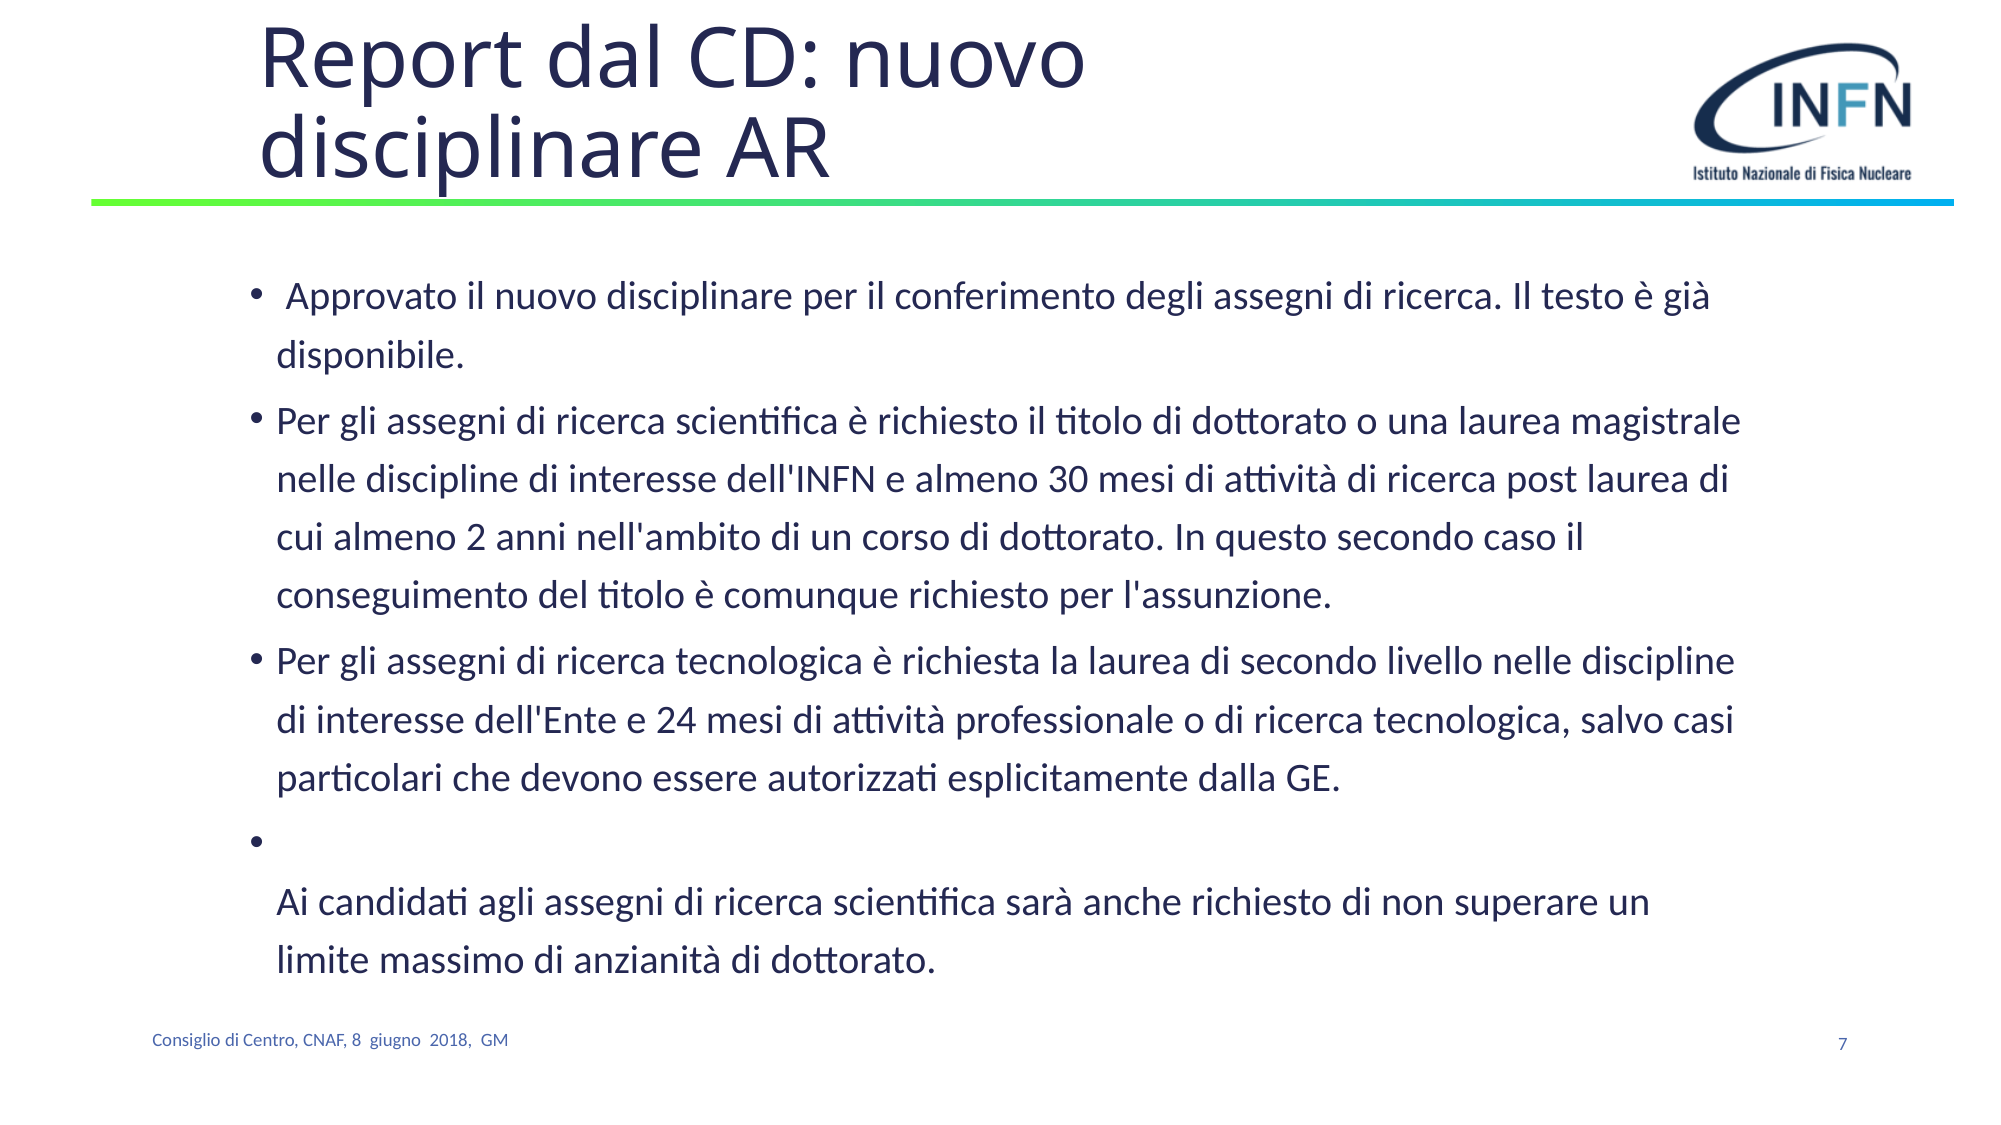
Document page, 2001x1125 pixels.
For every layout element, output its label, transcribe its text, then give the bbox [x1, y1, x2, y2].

slide_number 7 [1691, 1012, 1863, 1073]
title Report dal CD: nuovo disciplinare AR [243, 0, 1562, 211]
picture [1651, 27, 1954, 199]
list Approvato il nuovo disciplinare per il conferimento degli assegni di ricerca. Il testo è già disponibile. Per gli assegni di ricerca scientifica è richiesto il titolo di dottorato o una laurea magistrale nelle discipline di interesse dell'INFN e almeno 30 mesi di attività di ricerca post laurea di cui almeno 2 anni nell'ambito di un corso di dottorato. In questo secondo caso il conseguimento del titolo è comunque richiesto per l'assunzione. Per gli assegni di ricerca tecnologica è richiesta la laurea di secondo livello nelle discipline di interesse dell'Ente e 24 mesi di attività professionale o di ricerca tecnologica, salvo casi particolari che devono essere autorizzati esplicitamente dalla GE. Ai candidati agli assegni di ricerca scientifica sarà anche richiesto di non superare un limite massimo di anzianità di dottorato. [234, 252, 1761, 1125]
